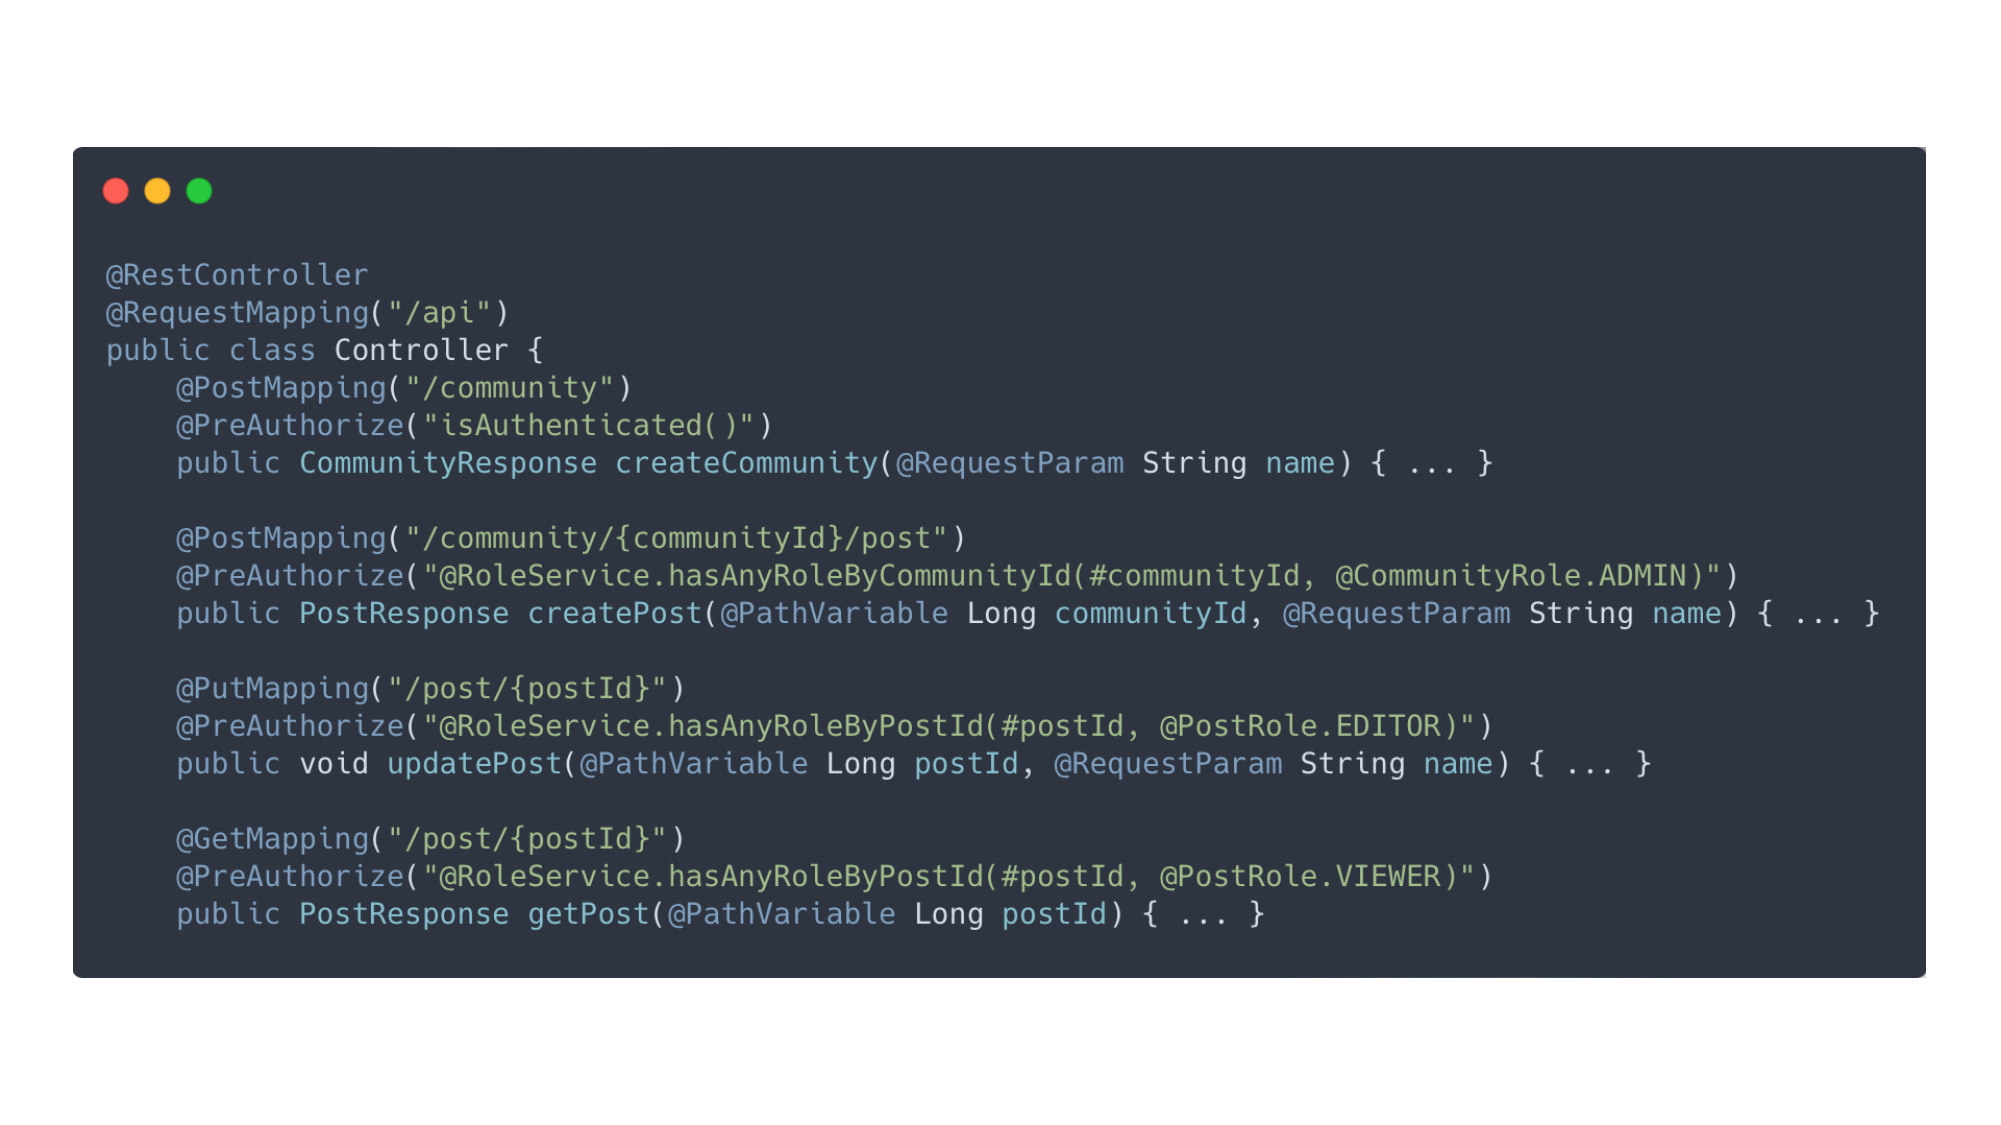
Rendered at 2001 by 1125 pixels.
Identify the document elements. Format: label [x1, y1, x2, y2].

picture [73, 147, 1926, 978]
